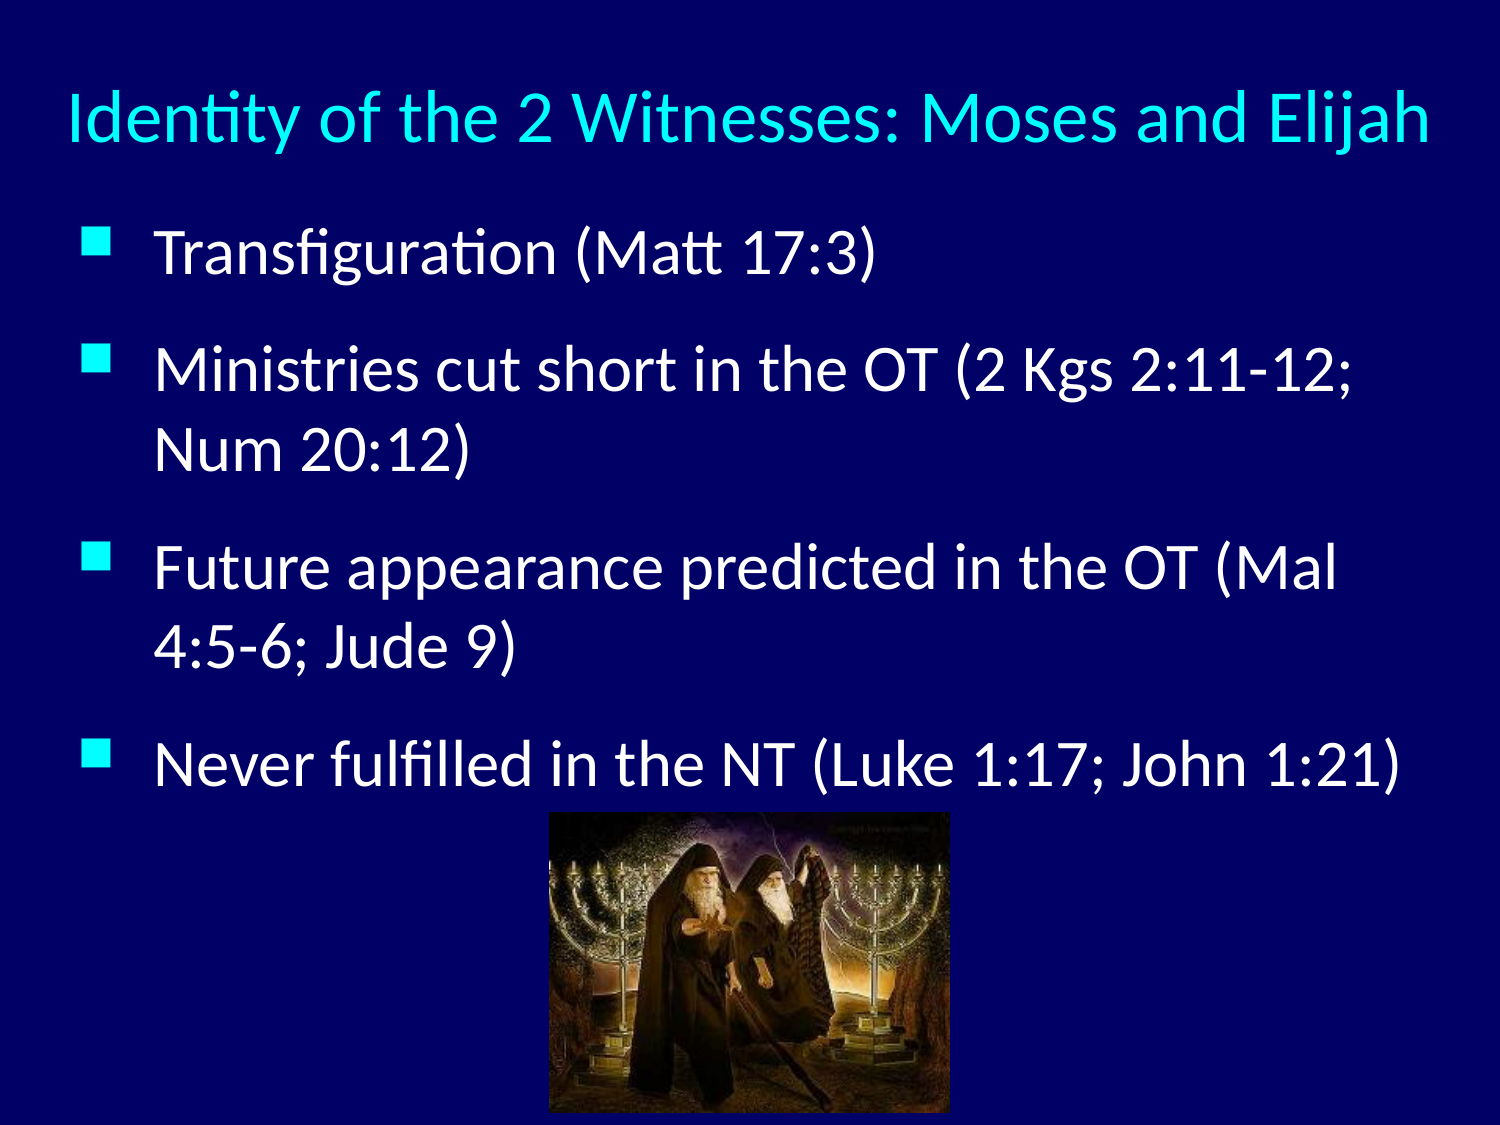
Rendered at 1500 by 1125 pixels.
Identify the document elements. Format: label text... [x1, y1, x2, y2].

list Transfiguration (Matt 17:3) Ministries cut short in the OT (2 Kgs 2:11-12; Num 20:12) Future appearance predicted in the OT (Mal 4:5-6; Jude 9) Never fulfilled in the NT (Luke 1:17; John 1:21) [62, 199, 1438, 801]
picture [549, 812, 951, 1113]
title Identity of the 2 Witnesses: Moses and Elijah [43, 37, 1457, 188]
